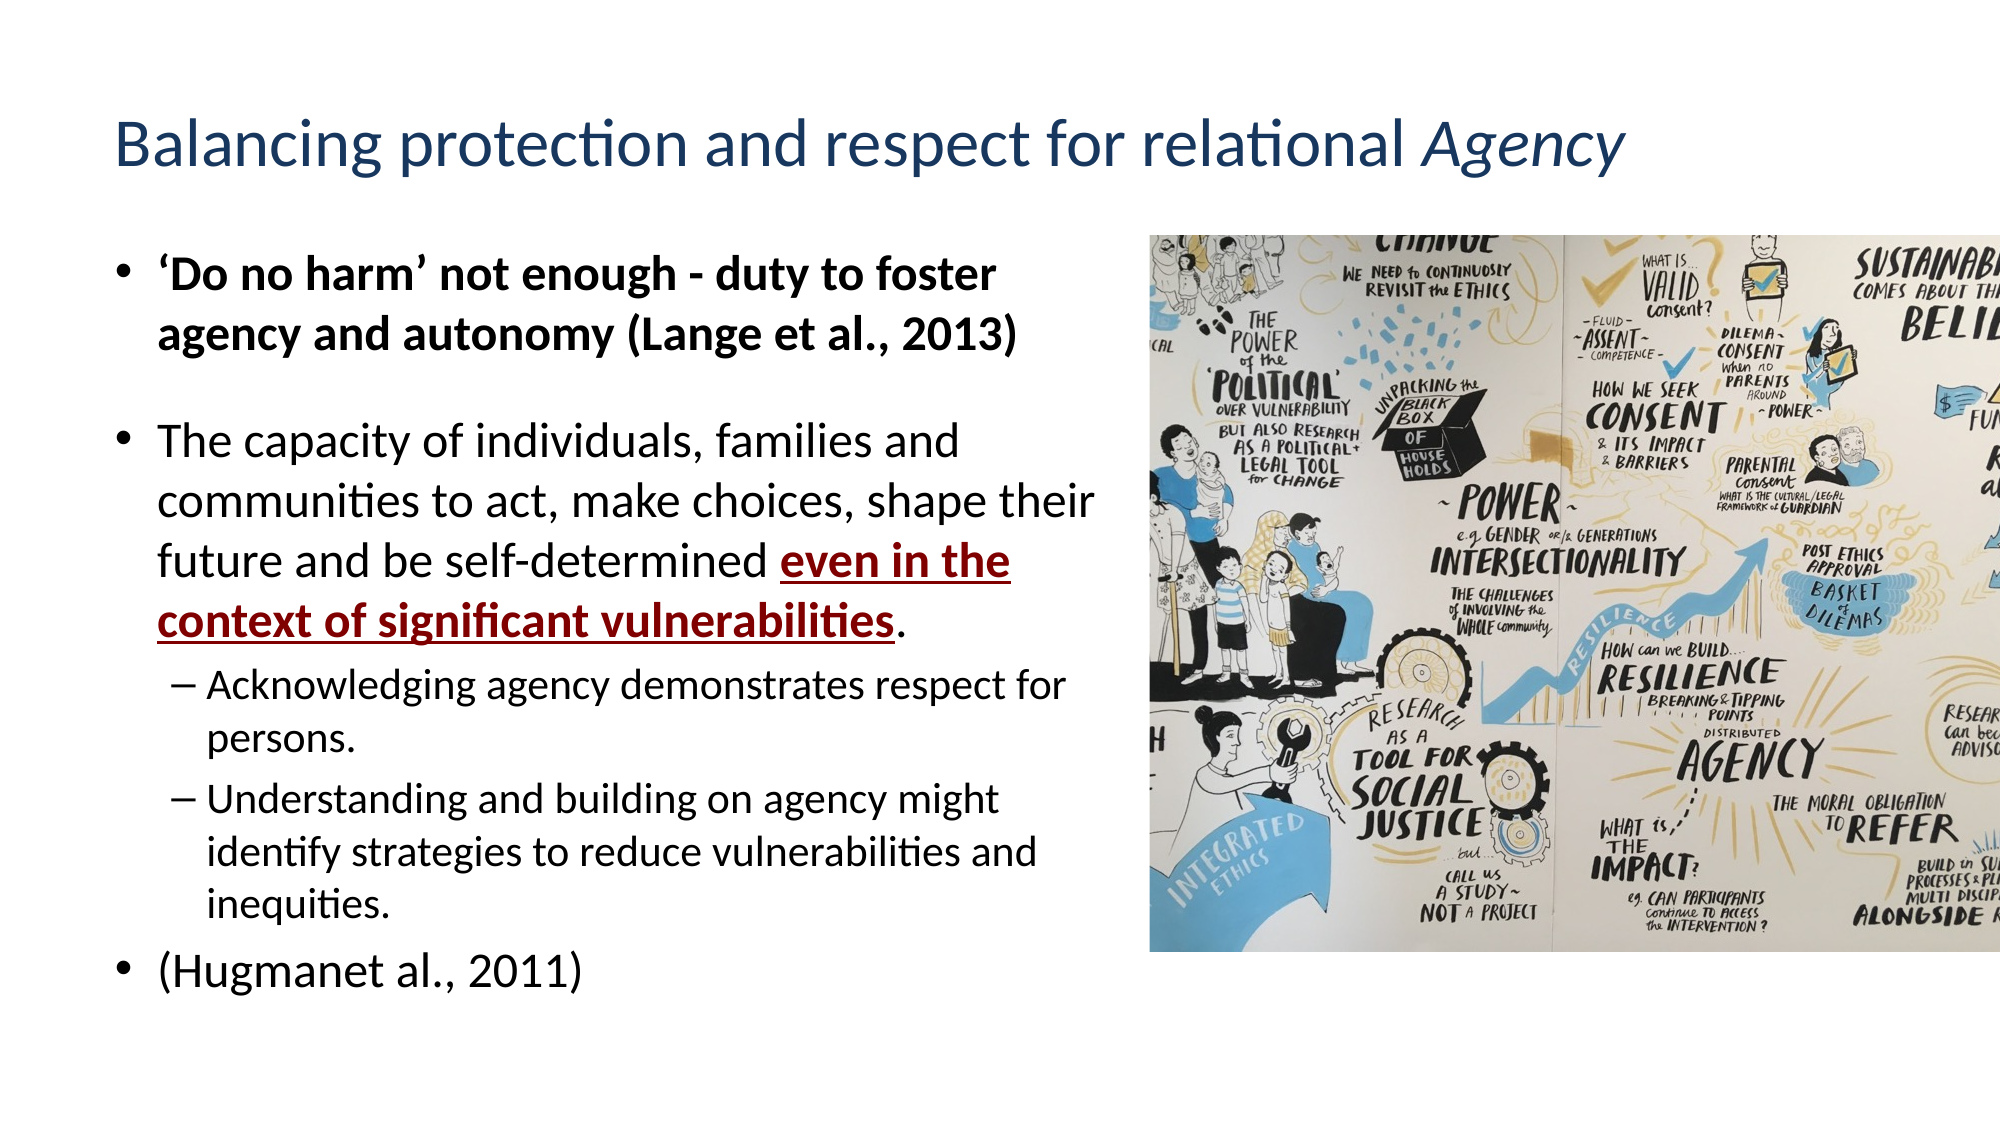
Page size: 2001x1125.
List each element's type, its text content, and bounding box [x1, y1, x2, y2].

picture [1149, 232, 2000, 952]
list ‘Do no harm’ not enough - duty to foster agency and autonomy (Lange et al., 2013) The capacity of individuals, families and communities to act, make choices, shape their future and be self-determined even in the context of significant vulnerabilities. Acknowledging agency demonstrates respect for persons. Understanding and building on agency might identify strategies to reduce vulnerabilities and inequities. (Hugmanet al., 2011) [99, 232, 1150, 1067]
title Balancing protection and respect for relational Agency [99, 45, 1900, 232]
